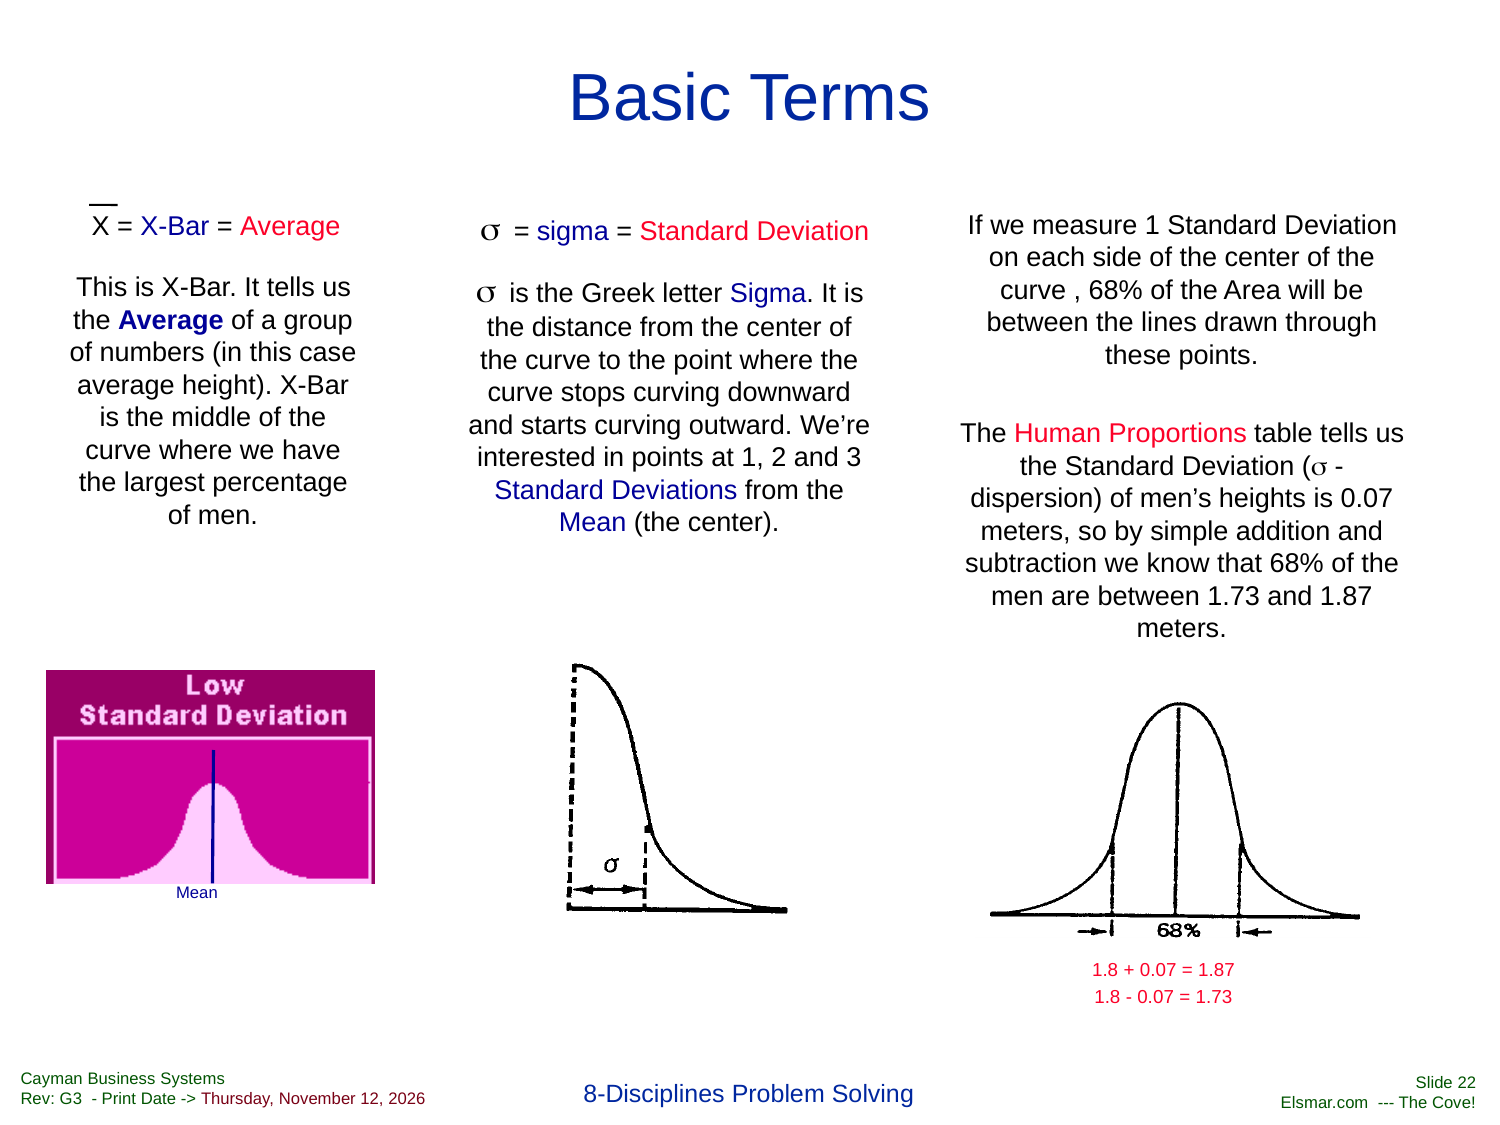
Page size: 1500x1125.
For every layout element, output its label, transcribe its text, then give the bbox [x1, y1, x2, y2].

picture [537, 649, 819, 951]
text_box s is the Greek letter Sigma. It is the distance from the center of the curve to the point where the curve stops curving downward and starts curving outward. We’re interested in points at 1, 2 and 3 Standard Deviations from the Mean (the center). [449, 262, 888, 638]
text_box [46, 670, 376, 926]
text_box 1.8 + 0.07 = 1.87 1.8 - 0.07 = 1.73 [1012, 949, 1313, 1038]
picture [974, 693, 1371, 938]
text_box This is X-Bar. It tells us the Average of a group of numbers (in this case average height). X-Bar is the middle of the curve where we have the largest percentage of men. [50, 262, 375, 600]
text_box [74, 200, 388, 239]
text_box s = sigma = Standard Deviation [449, 200, 937, 250]
title Basic Terms [86, 24, 1414, 163]
text_box If we measure 1 Standard Deviation on each side of the center of the curve , 68% of the Area will be between the lines drawn through these points. The Human Proportions table tells us the Standard Deviation (s - dispersion) of men’s heights is 0.07 meters, so by simple addition and subtraction we know that 68% of the men are between 1.73 and 1.87 meters. [937, 200, 1425, 675]
